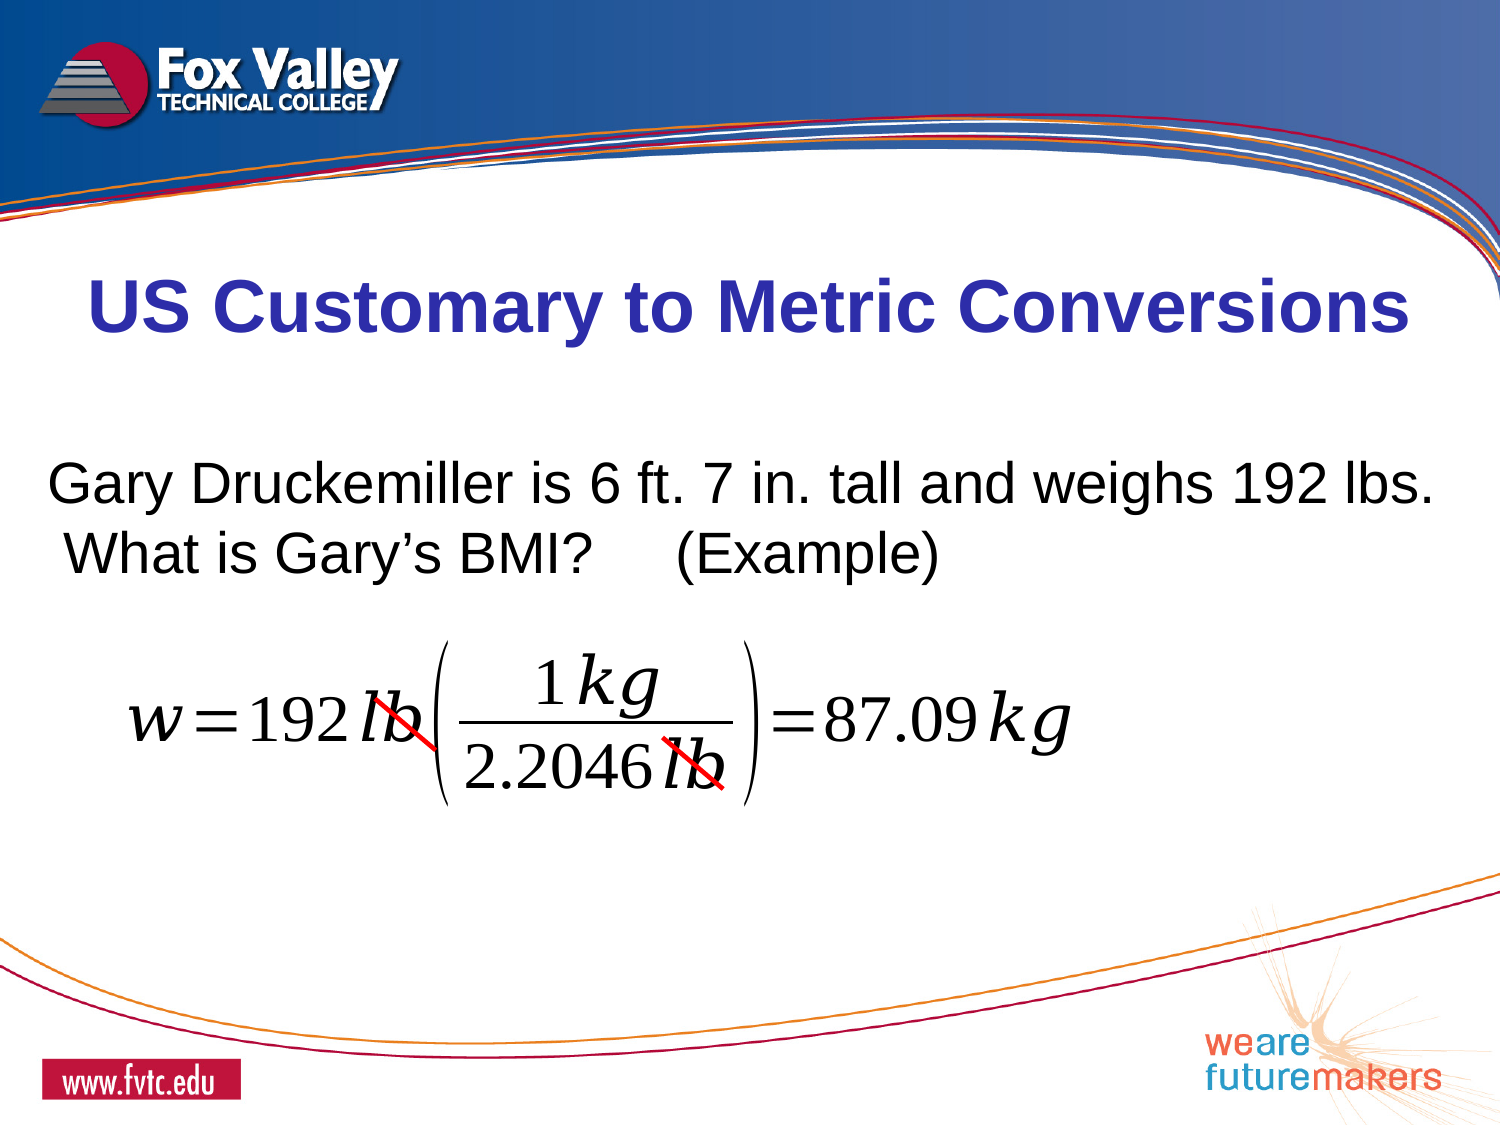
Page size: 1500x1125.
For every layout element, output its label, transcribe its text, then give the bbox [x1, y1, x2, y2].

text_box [374, 698, 436, 751]
picture [0, 0, 1500, 1125]
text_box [662, 737, 724, 790]
text_box Gary Druckemiller is 6 ft. 7 in. tall and weighs 192 lbs. What is Gary’s BMI? (Example) [32, 437, 1467, 593]
text_box US Customary to Metric Conversions [72, 249, 1428, 355]
